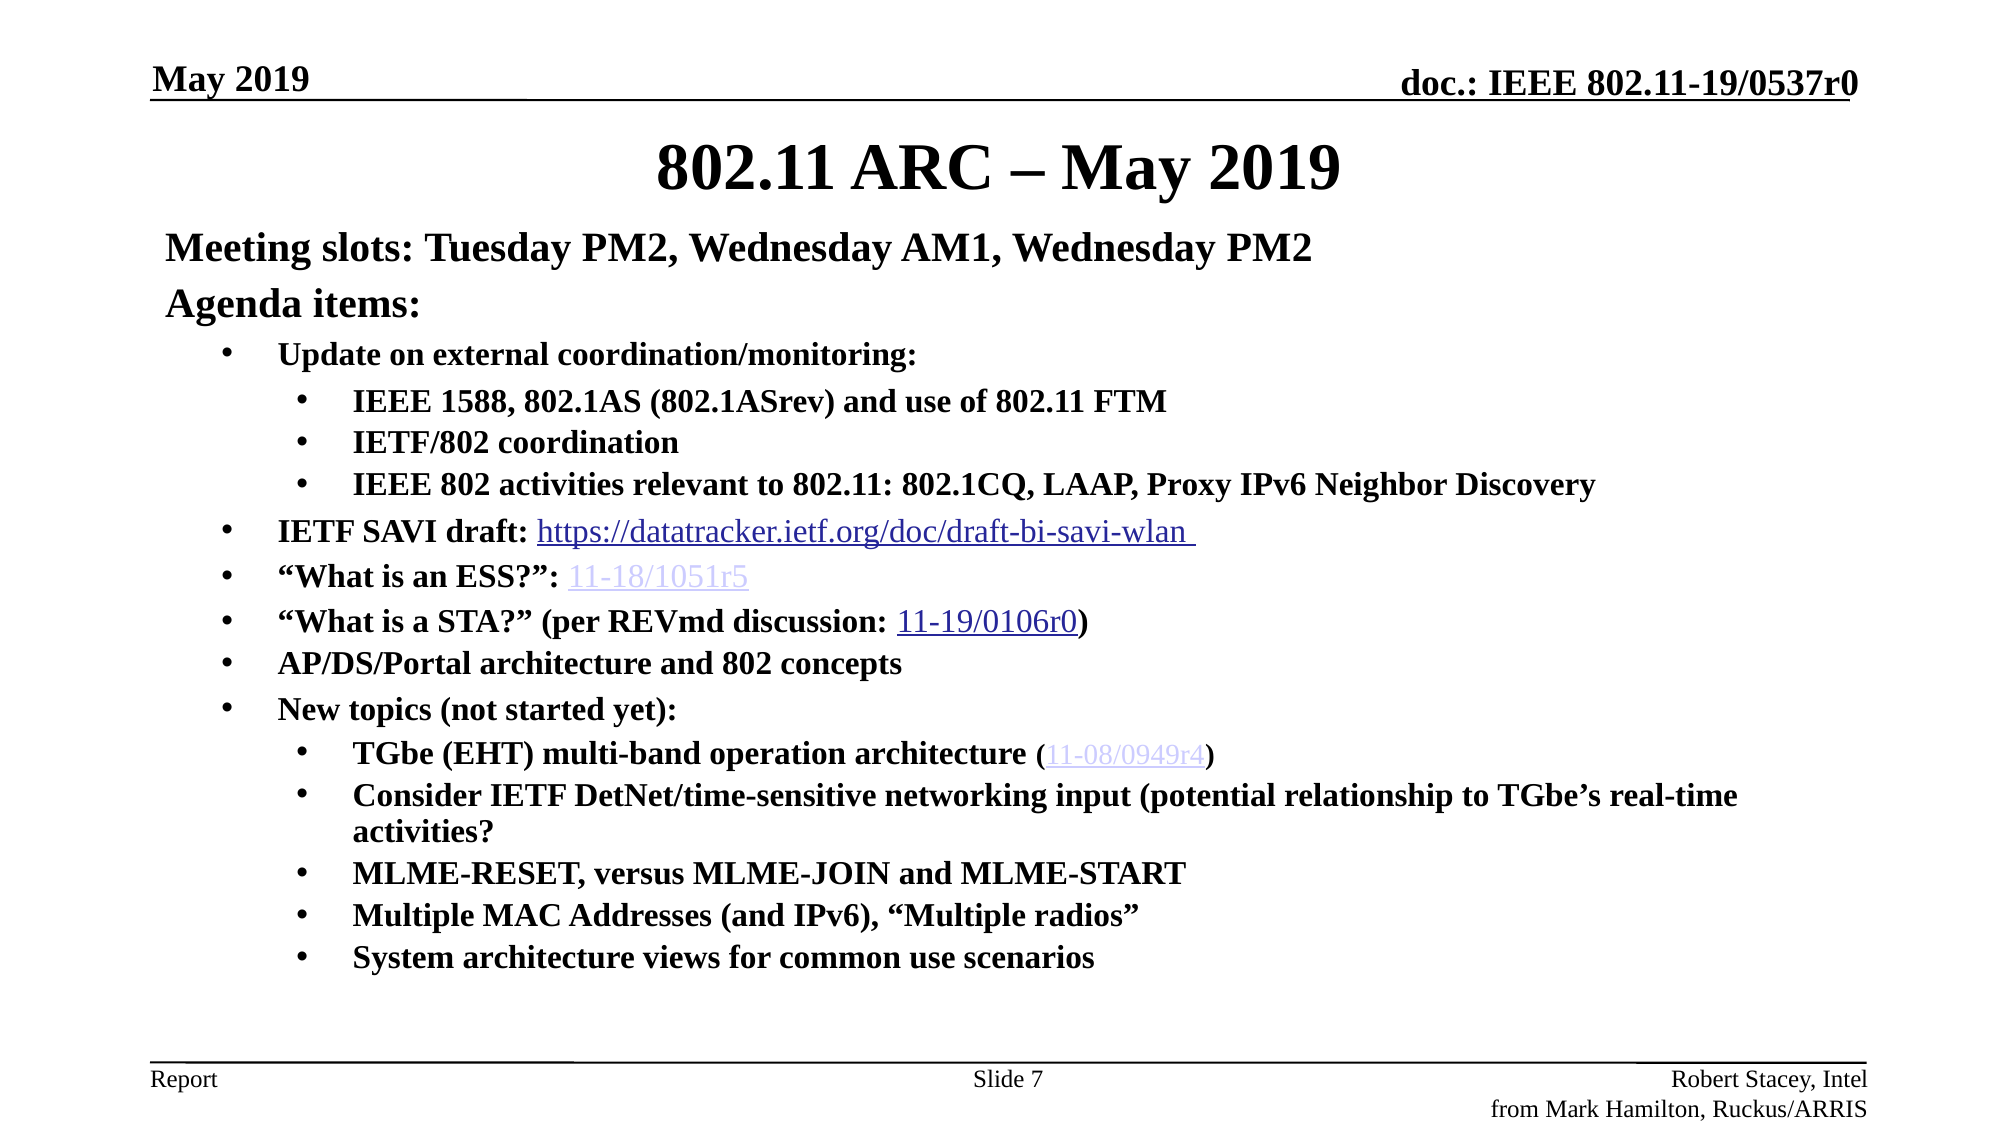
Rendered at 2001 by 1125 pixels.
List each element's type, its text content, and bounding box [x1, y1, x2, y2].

title 802.11 ARC – May 2019 [149, 112, 1850, 212]
footer Robert Stacey, Intel from Mark Hamilton, Ruckus/ARRIS [1171, 1061, 1869, 1093]
list Meeting slots: Tuesday PM2, Wednesday AM1, Wednesday PM2 Agenda items: Update on external coordination/monitoring: IEEE 1588, 802.1AS (802.1ASrev) and use of 802.11 FTM IETF/802 coordination IEEE 802 activities relevant to 802.11: 802.1CQ, LAAP, Proxy IPv6 Neighbor Discovery IETF SAVI draft: https://datatracker.ietf.org/doc/draft-bi-savi-wlan “What is an ESS?”: 11-18/1051r5 “What is a STA?” (per REVmd discussion: 11-19/0106r0) AP/DS/Portal architecture and 802 concepts New topics (not started yet): TGbe (EHT) multi-band operation architecture (11-08/0949r4) Consider IETF DetNet/time-sensitive networking input (potential relationship to TGbe’s real-time activities? MLME-RESET, versus MLME-JOIN and MLME-START Multiple MAC Addresses (and IPv6), “Multiple radios” System architecture views for common use scenarios [149, 212, 1850, 1063]
slide_number Slide 7 [950, 1061, 1067, 1123]
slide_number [152, 54, 563, 100]
